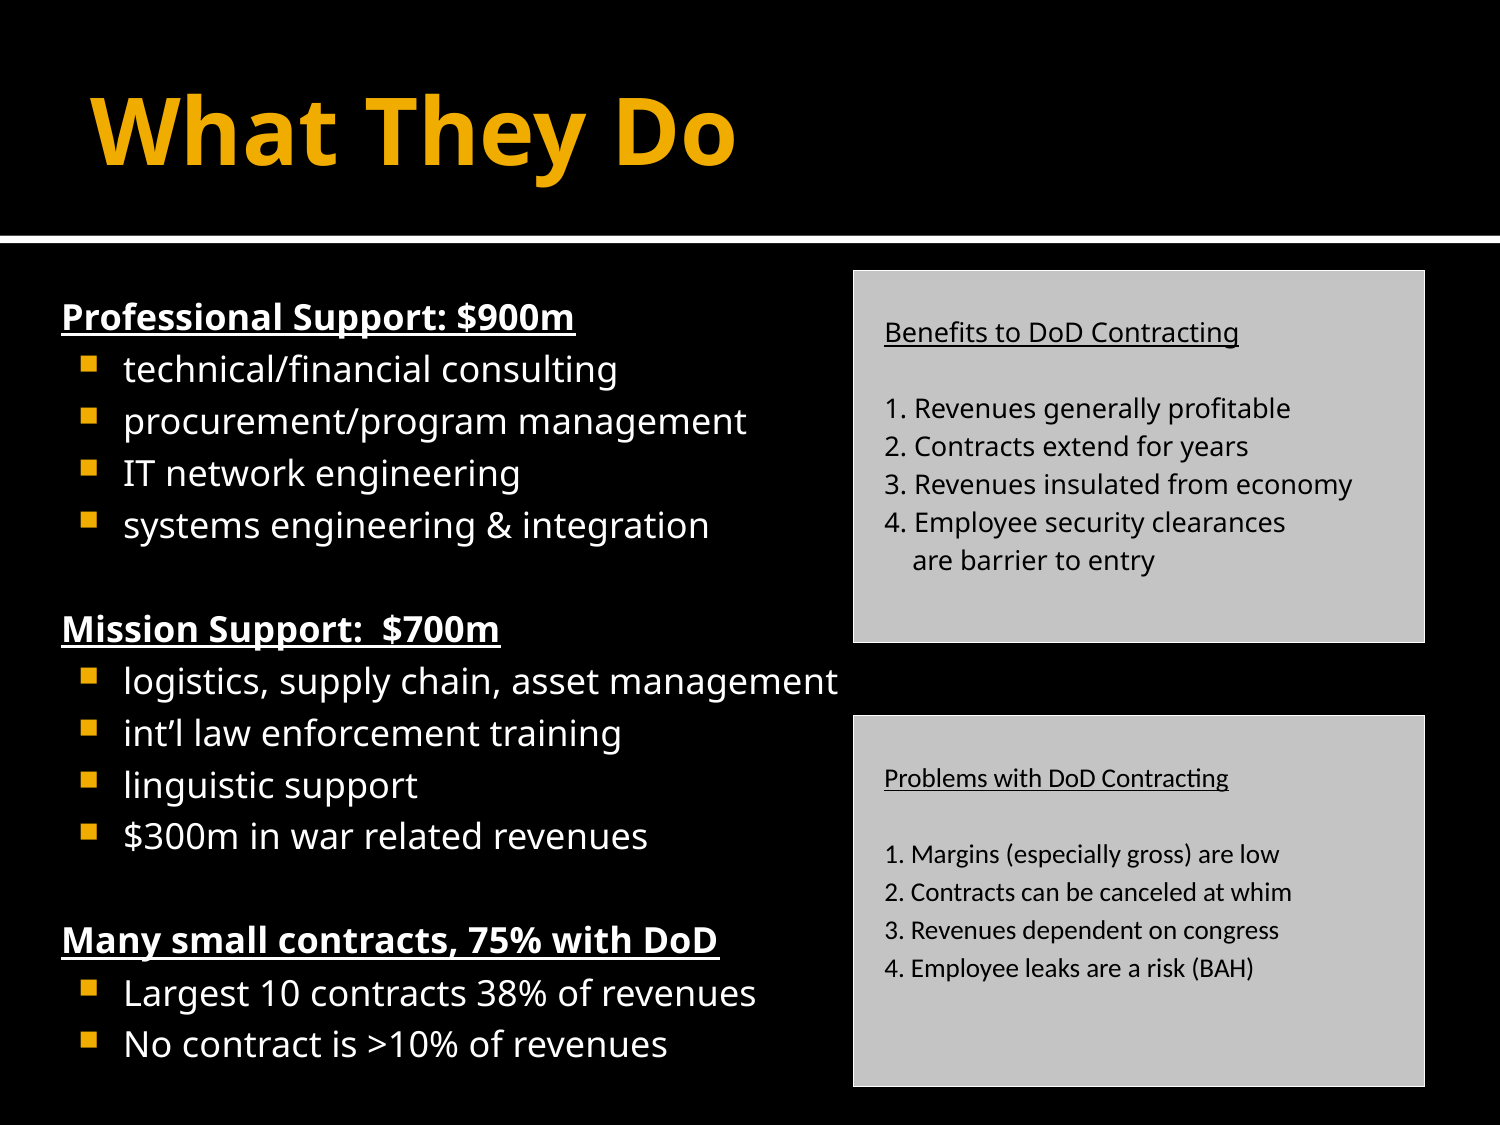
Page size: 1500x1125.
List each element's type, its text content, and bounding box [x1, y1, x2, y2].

text_box Benefits to DoD Contracting 1. Revenues generally profitable 2. Contracts extend for years 3. Revenues insulated from economy 4. Employee security clearances are barrier to entry Accounts receivable always get collected (eventually) [853, 270, 1425, 643]
text_box Problems with DoD Contracting 1. Margins (especially gross) are low 2. Contracts can be canceled at whim 3. Revenues dependent on congress 4. Employee leaks are a risk (BAH) Accounts receivable always get collected (eventually) [853, 715, 1425, 1087]
text_box [73, 395, 104, 457]
title What They Do [75, 25, 1425, 231]
list Professional Support: $900m technical/financial consulting procurement/program management IT network engineering systems engineering & integration Mission Support: $700m logistics, supply chain, asset management int’l law enforcement training linguistic support $300m in war related revenues Many small contracts, 75% with DoD Largest 10 contracts 38% of revenues No contract is >10% of revenues [52, 270, 880, 1125]
